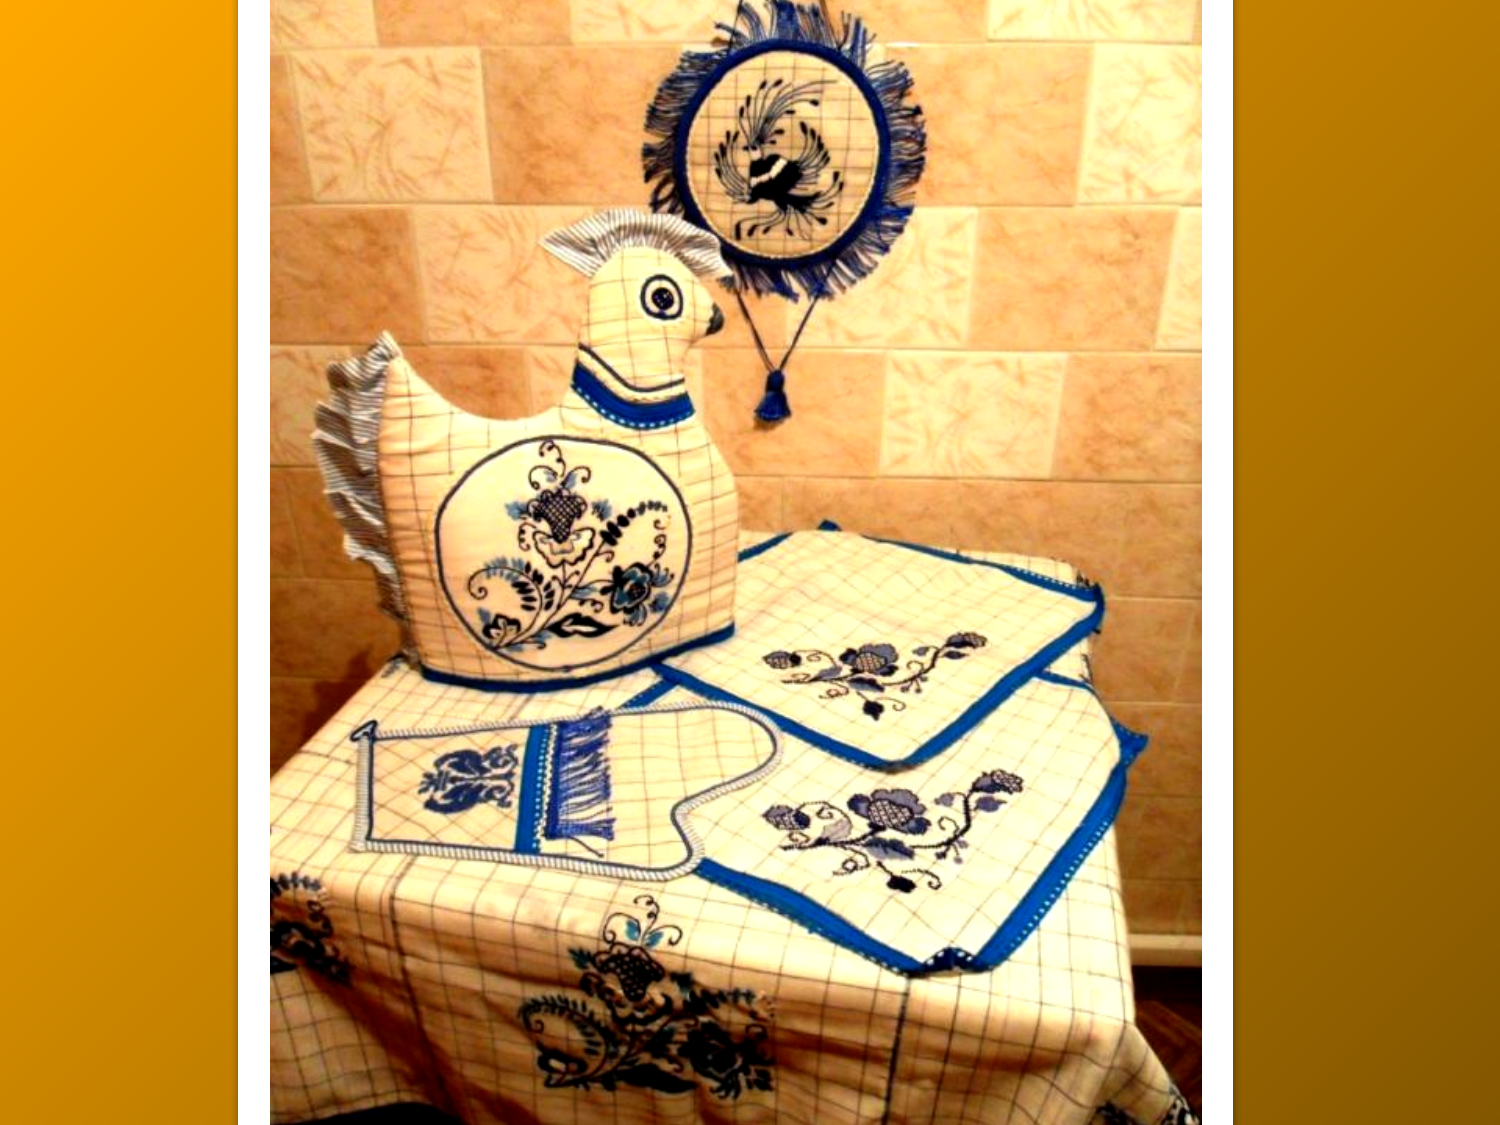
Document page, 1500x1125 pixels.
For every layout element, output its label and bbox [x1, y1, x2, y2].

picture [269, 0, 1203, 1125]
